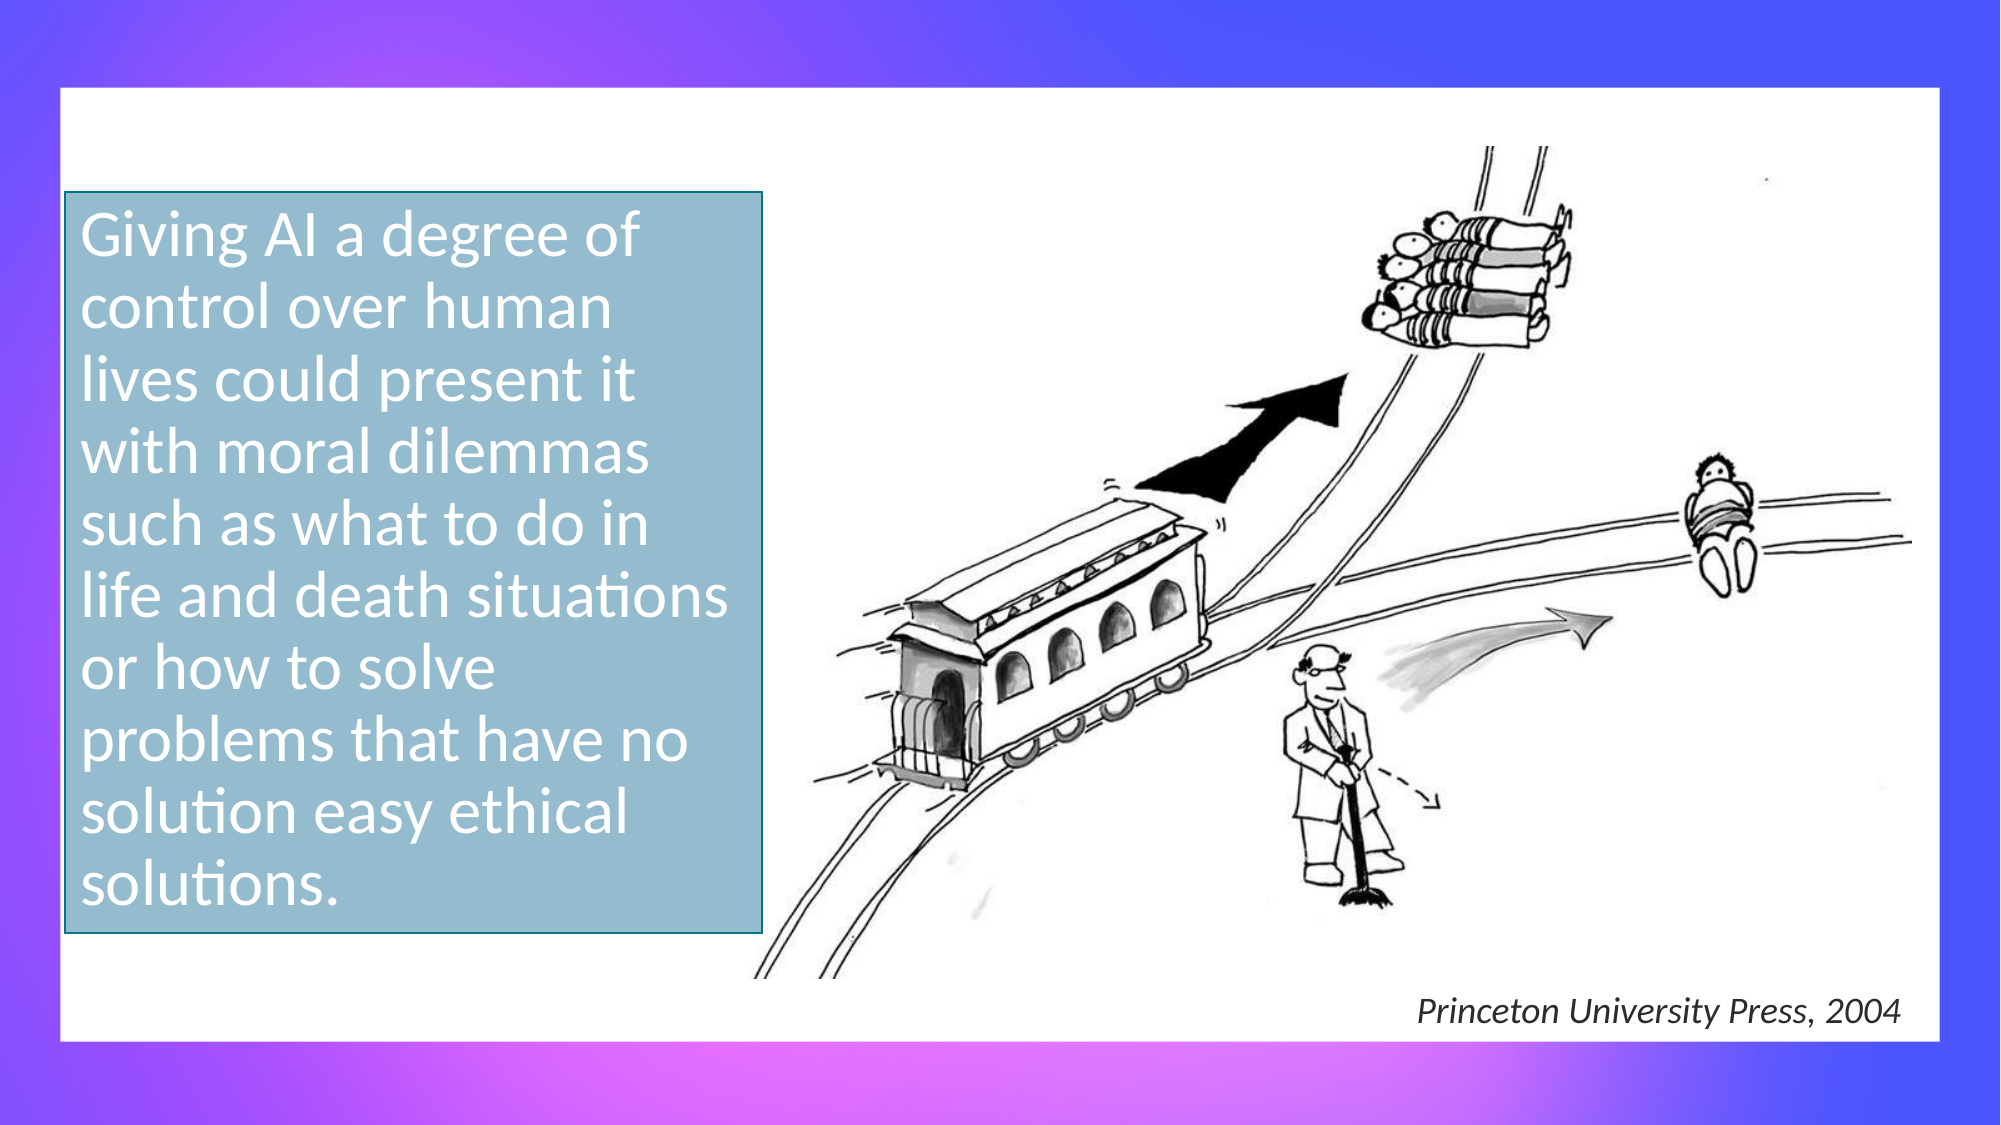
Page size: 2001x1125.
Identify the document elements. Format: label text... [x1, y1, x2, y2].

text_box Giving AI a degree of control over human lives could present it with moral dilemmas such as what to do in life and death situations or how to solve problems that have no solution easy ethical solutions. [64, 191, 737, 934]
picture [0, 0, 2001, 1125]
text_box Princeton University Press, 2004 [1401, 978, 1954, 1039]
